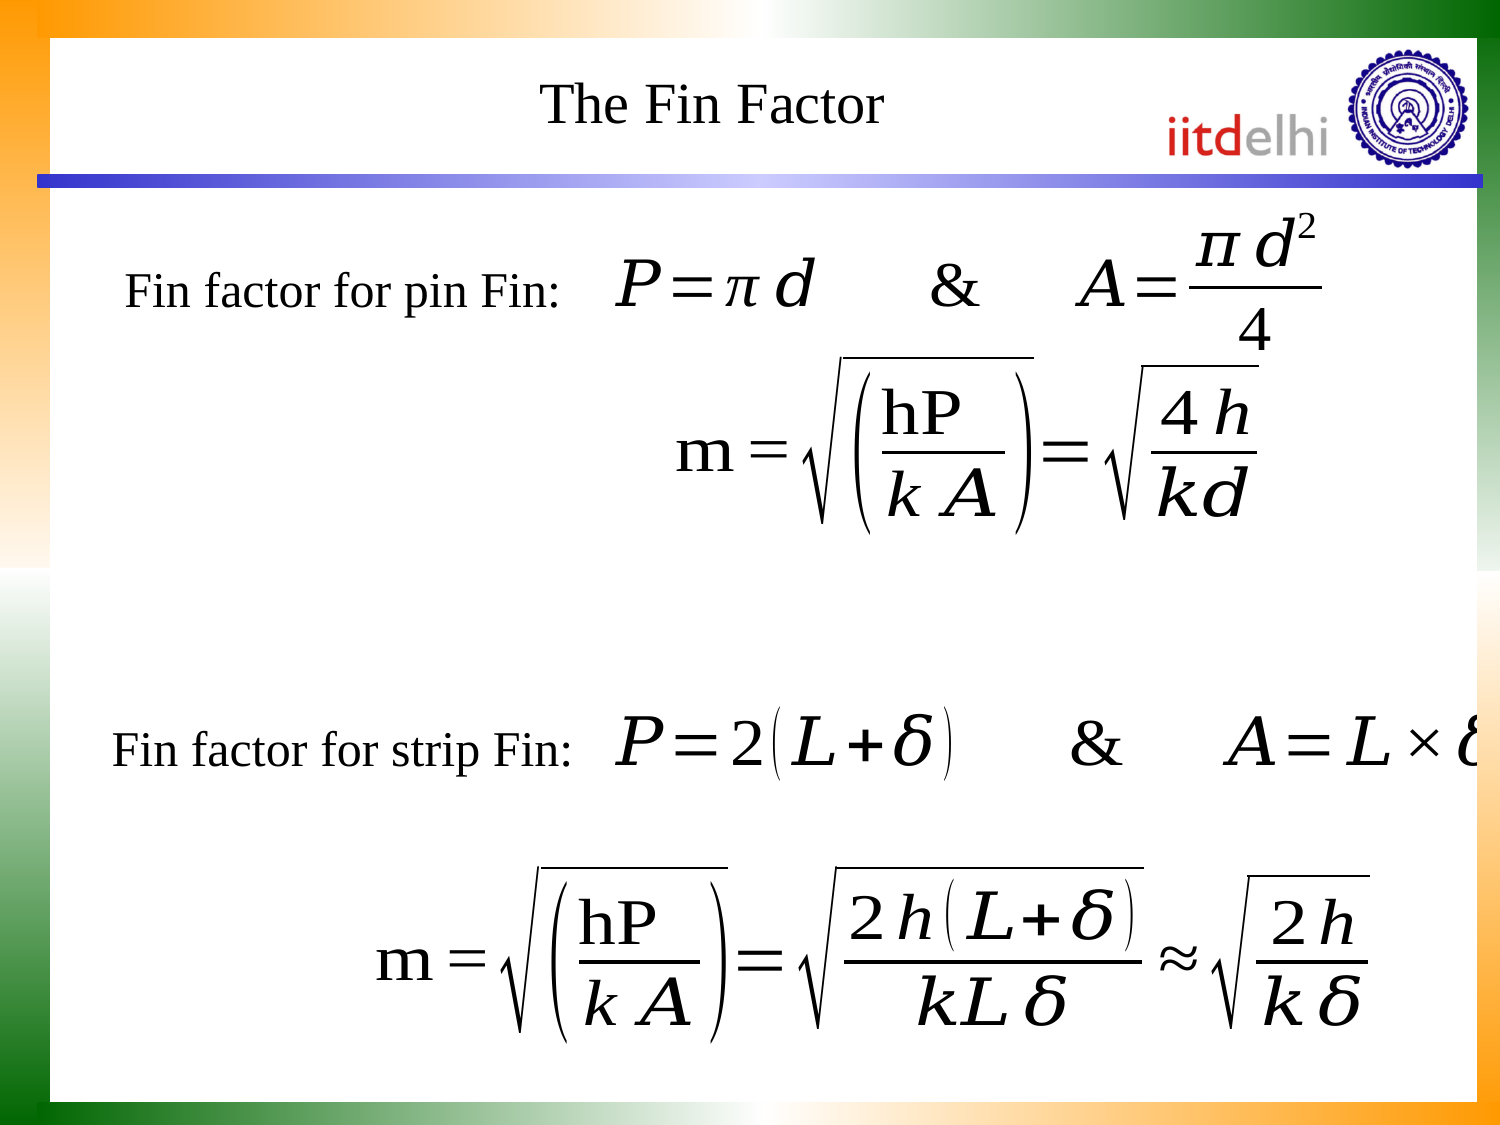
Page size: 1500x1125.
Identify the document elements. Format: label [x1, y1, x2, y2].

text_box [0, 0, 1500, 1125]
